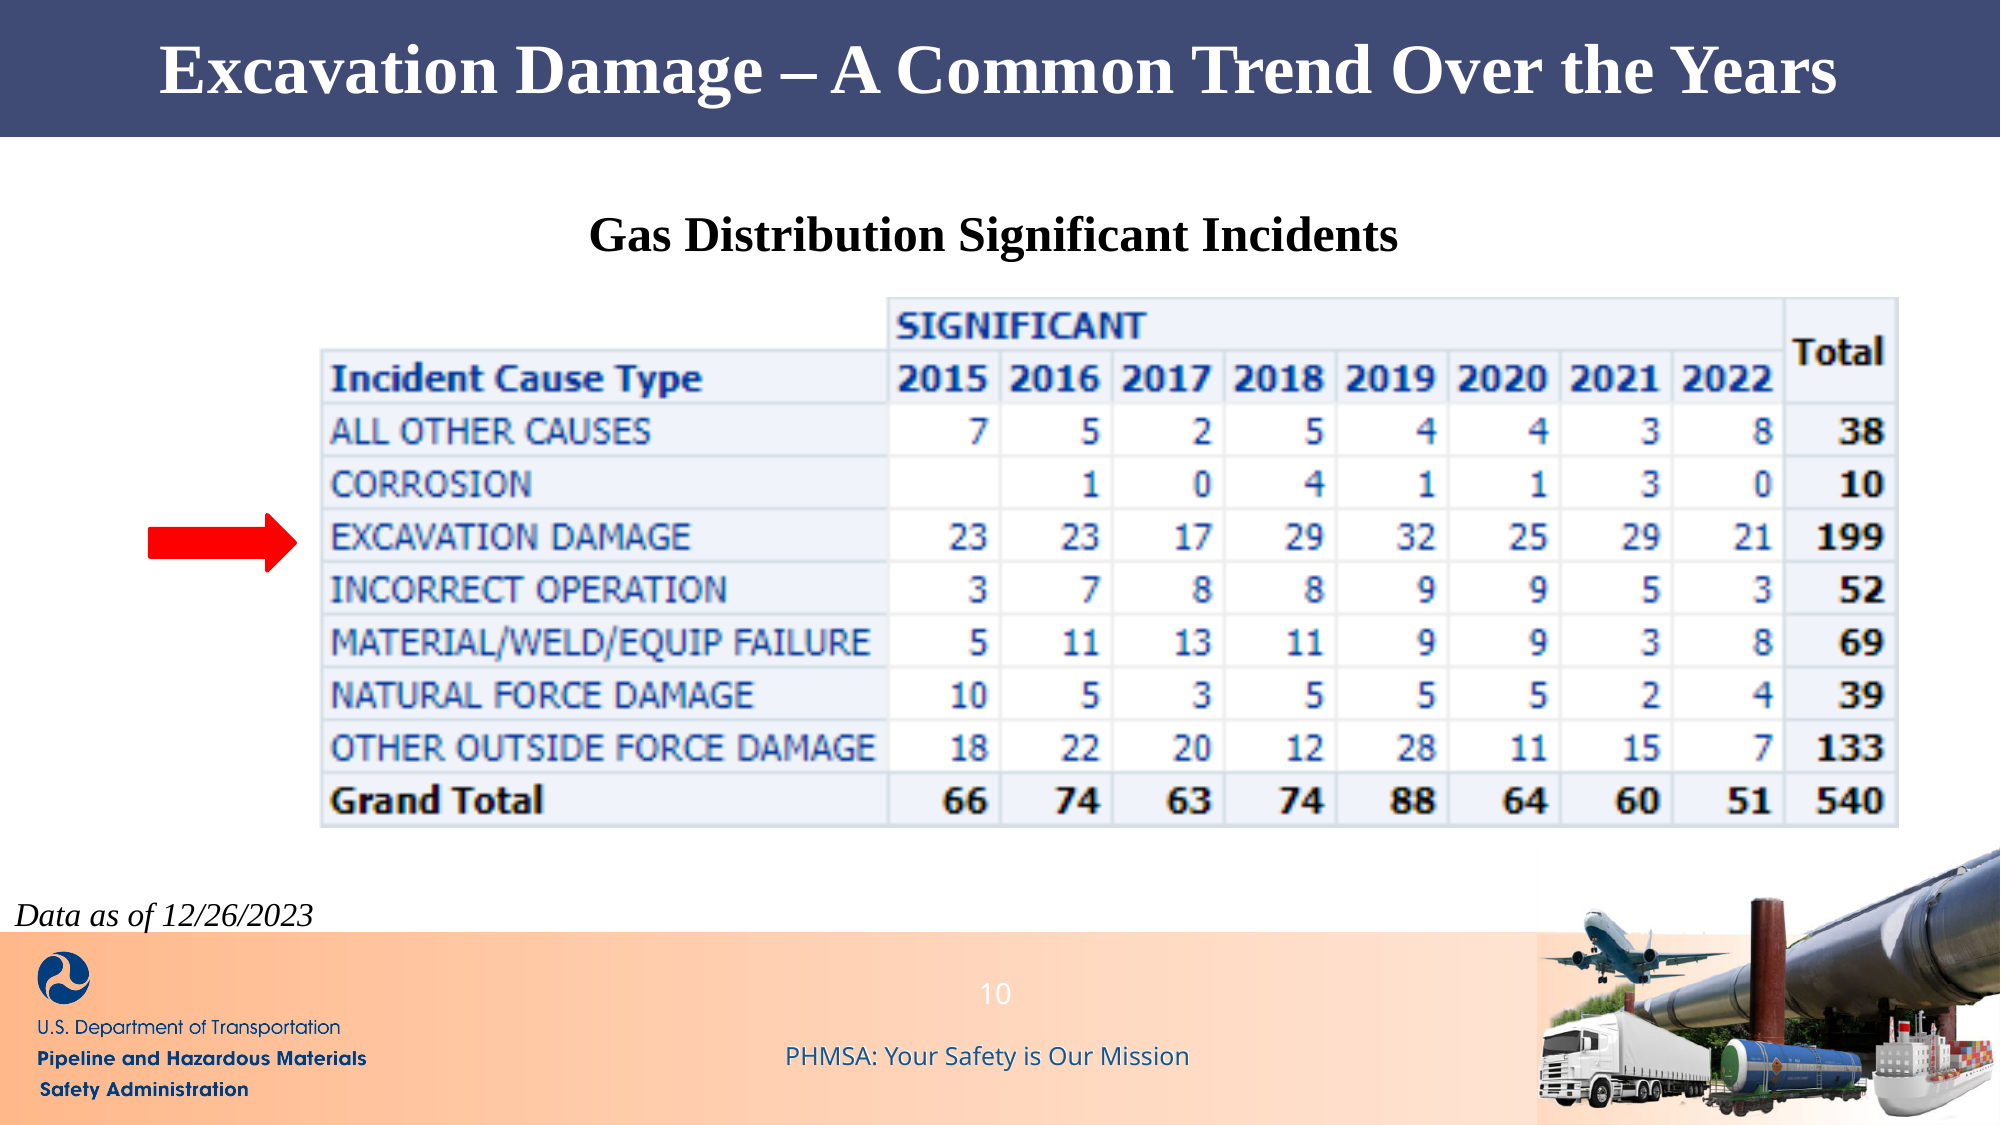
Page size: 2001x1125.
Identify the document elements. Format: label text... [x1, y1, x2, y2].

picture [35, 941, 371, 1107]
picture [317, 297, 1899, 828]
text_box 10 [963, 967, 1090, 1023]
picture [1537, 842, 2000, 1125]
text_box Gas Distribution Significant Incidents [0, 194, 2000, 401]
text_box [150, 515, 295, 571]
text_box Excavation Damage – A Common Trend Over the Years [0, 0, 2000, 131]
text_box Data as of 12/26/2023 [0, 886, 546, 941]
